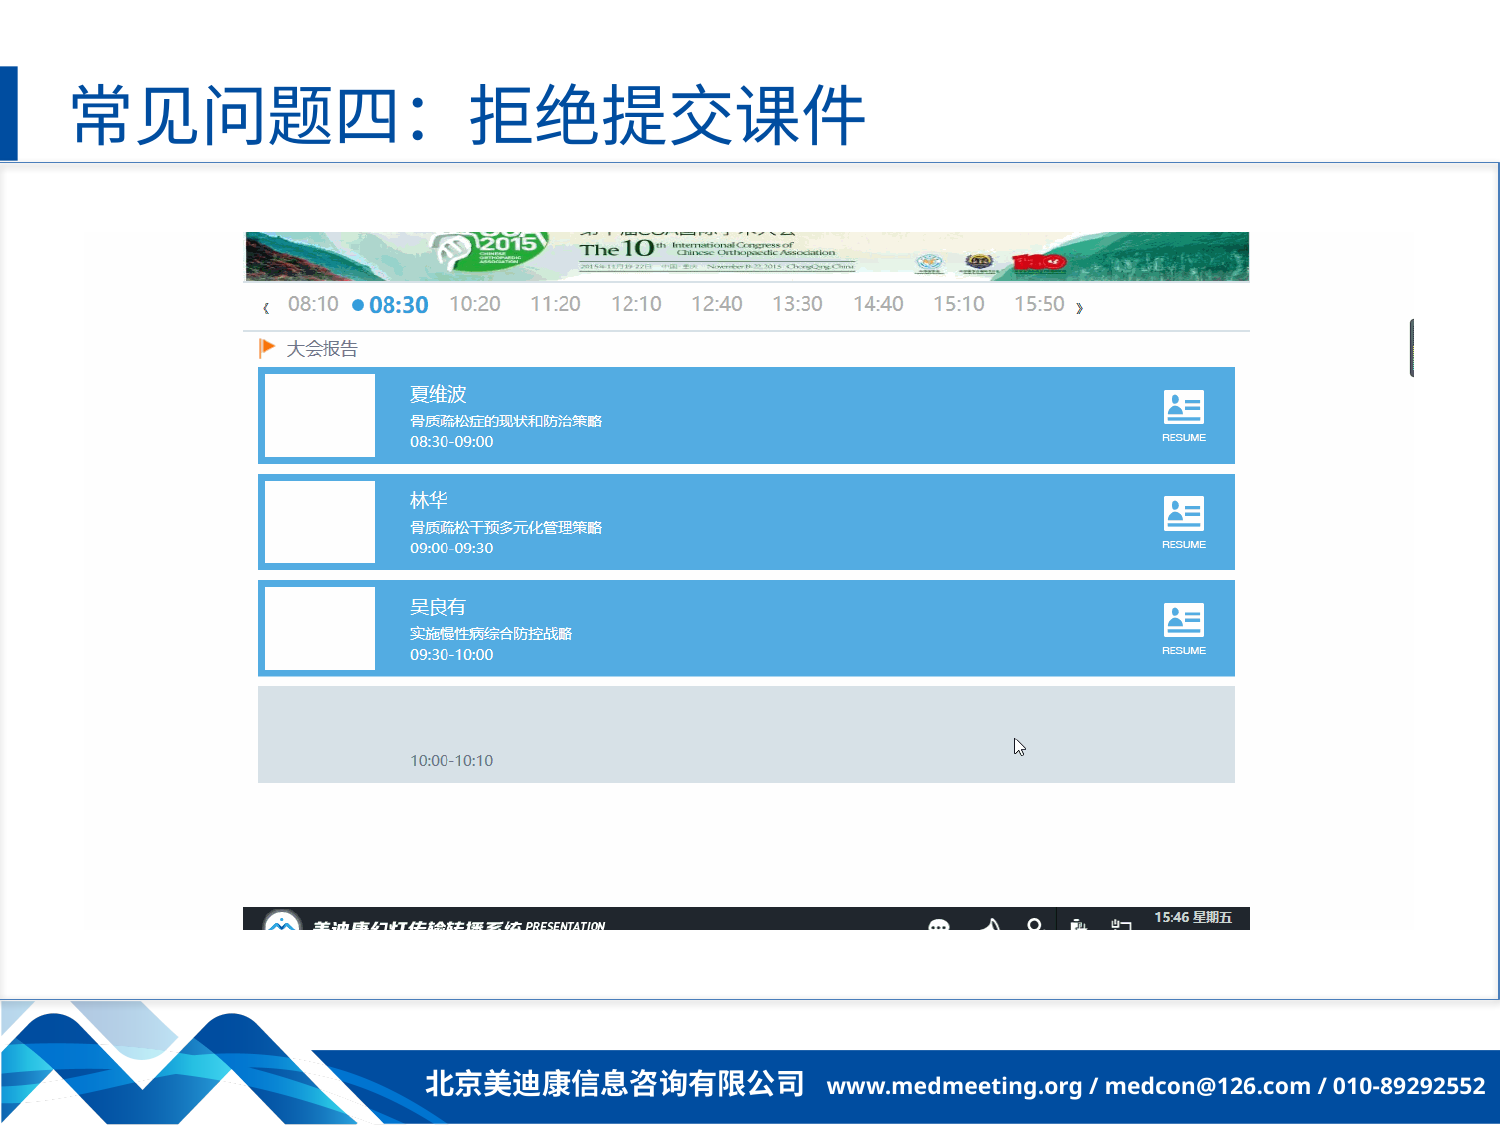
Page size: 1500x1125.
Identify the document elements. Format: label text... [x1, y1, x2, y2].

text_box [0, 64, 20, 160]
text_box 常见问题四：拒绝提交课件 [53, 66, 1081, 159]
picture [0, 1000, 1500, 1125]
picture [0, 0, 1500, 162]
picture [84, 232, 1414, 930]
text_box 北京美迪康信息咨询有限公司 www.medmeeting.org / medcon@126.com / 010-89292552 [410, 1058, 1500, 1108]
text_box [0, 162, 1500, 1000]
